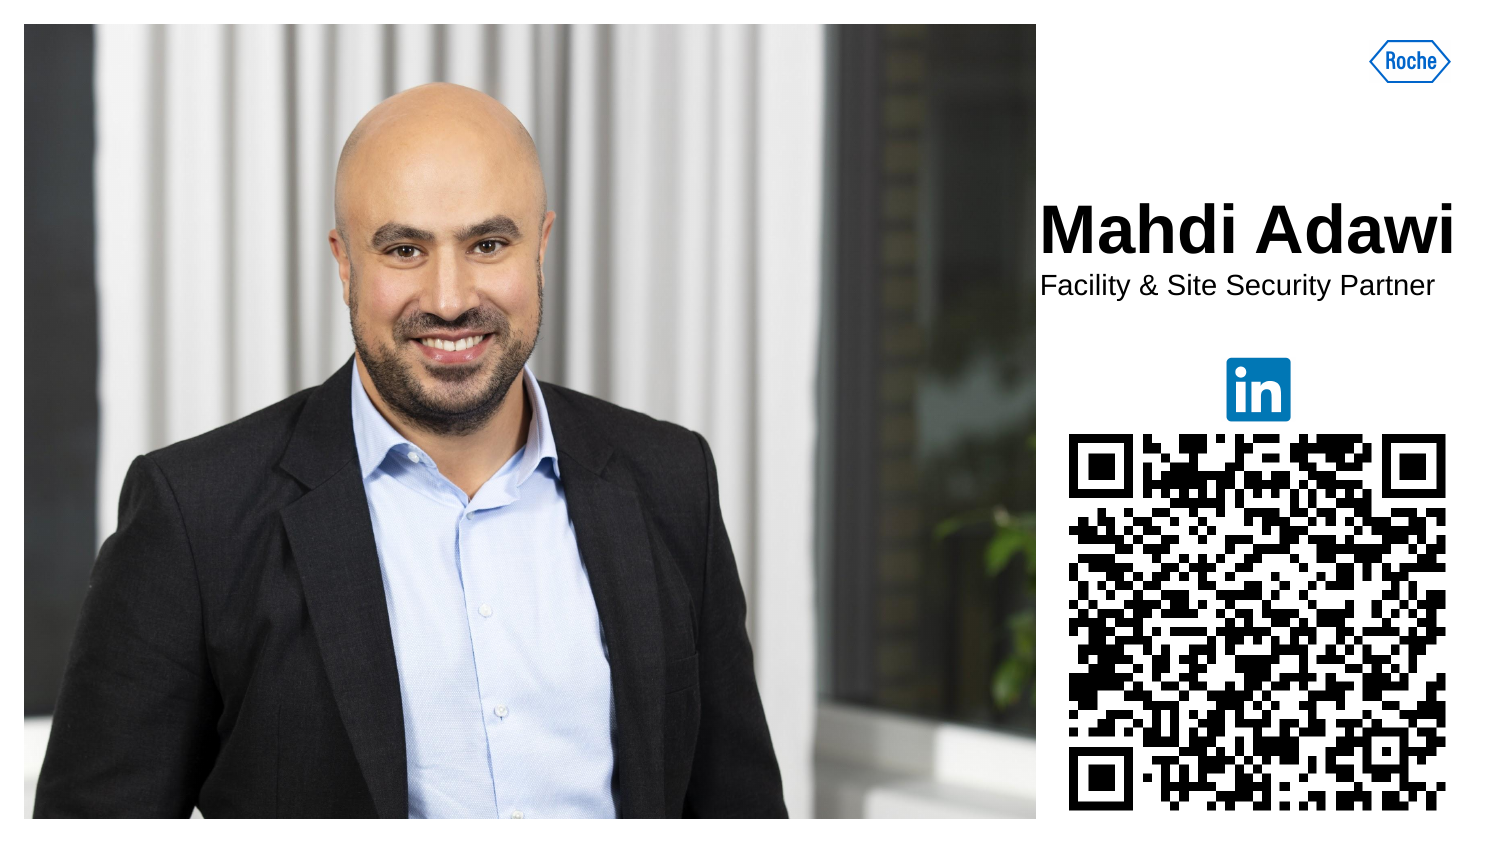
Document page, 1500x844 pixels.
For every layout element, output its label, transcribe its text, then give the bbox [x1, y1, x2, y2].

picture [1236, 367, 1246, 377]
picture [1369, 40, 1451, 83]
picture [1221, 357, 1296, 423]
picture [1059, 425, 1454, 819]
picture [1236, 382, 1245, 412]
picture [24, 24, 1036, 819]
picture [1252, 382, 1281, 412]
text_box Mahdi Adawi Facility & Site Security Partner [1040, 169, 1489, 352]
